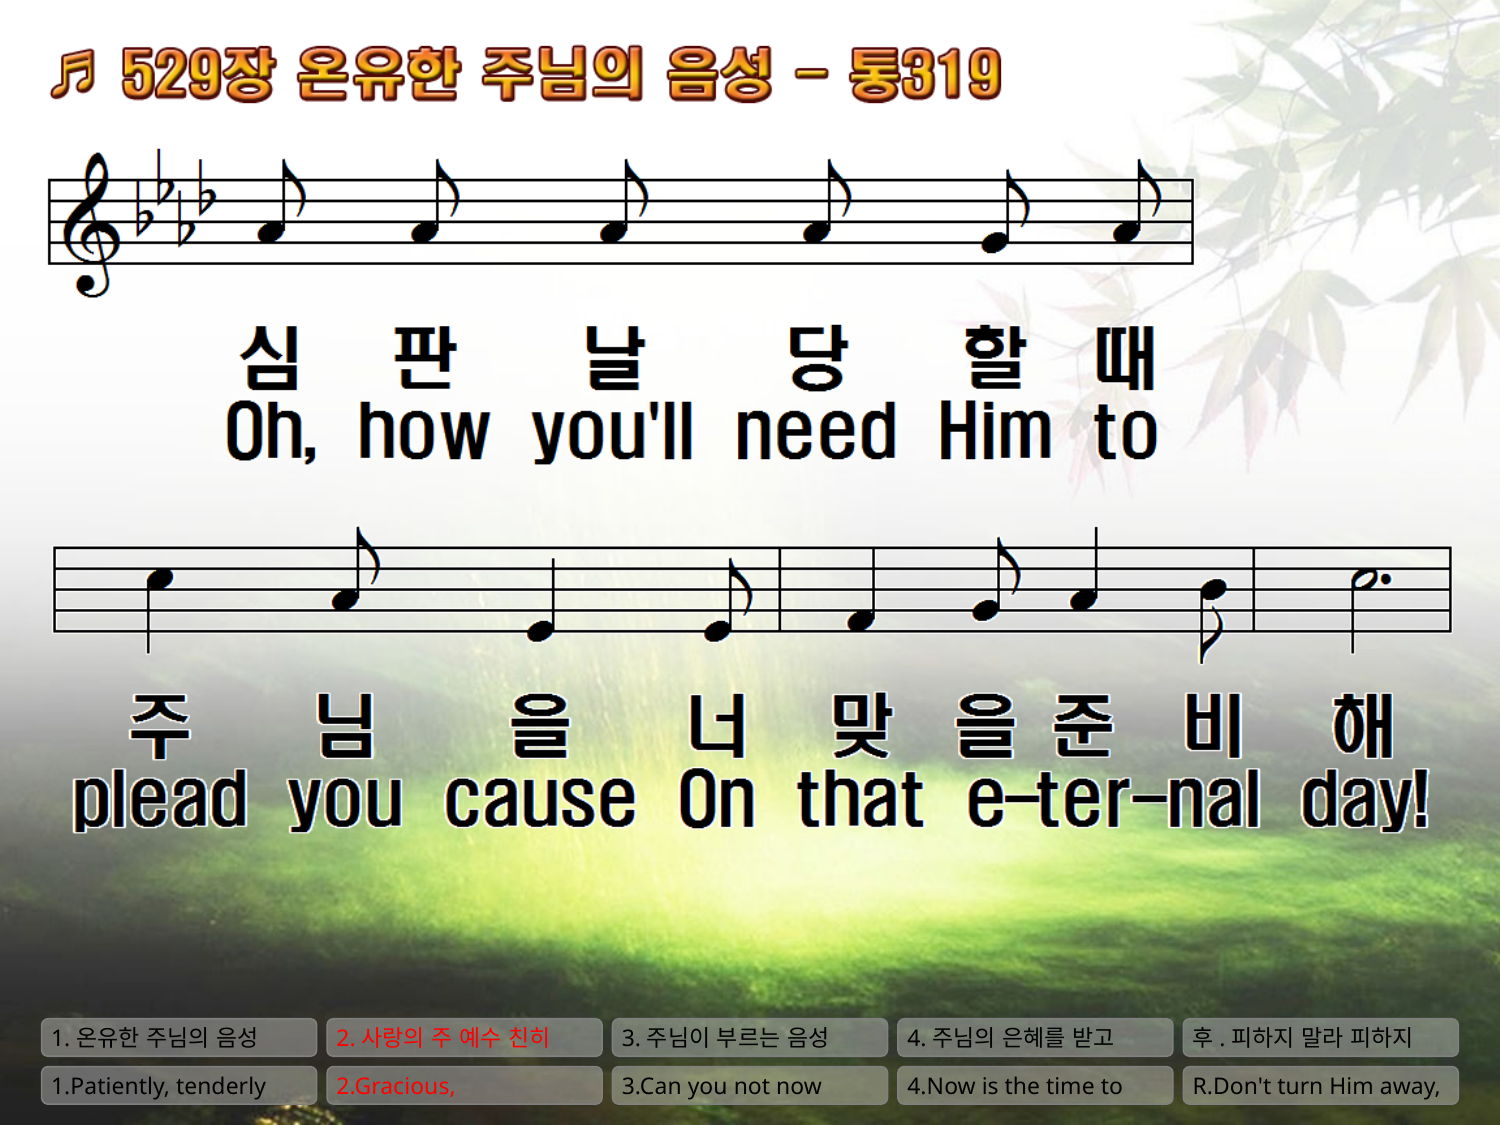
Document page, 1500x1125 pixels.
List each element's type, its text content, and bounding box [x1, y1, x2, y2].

text_box 2.사랑의 주 예수 친히 [327, 1018, 603, 1057]
text_box 2.Gracious, [327, 1066, 603, 1105]
text_box 3.주님이 부르는 음성 [612, 1018, 888, 1057]
text_box 4.주님의 은혜를 받고 [897, 1018, 1173, 1057]
picture [0, 0, 1500, 1125]
text_box R.Don't turn Him away, [1183, 1066, 1459, 1105]
text_box 후.피하지 말라 피하지 [1183, 1018, 1459, 1057]
text_box 1.Patiently, tenderly [41, 1066, 317, 1105]
text_box 3.Can you not now [612, 1066, 888, 1105]
text_box 1.온유한 주님의 음성 [41, 1018, 317, 1057]
text_box 4.Now is the time to [897, 1066, 1173, 1105]
